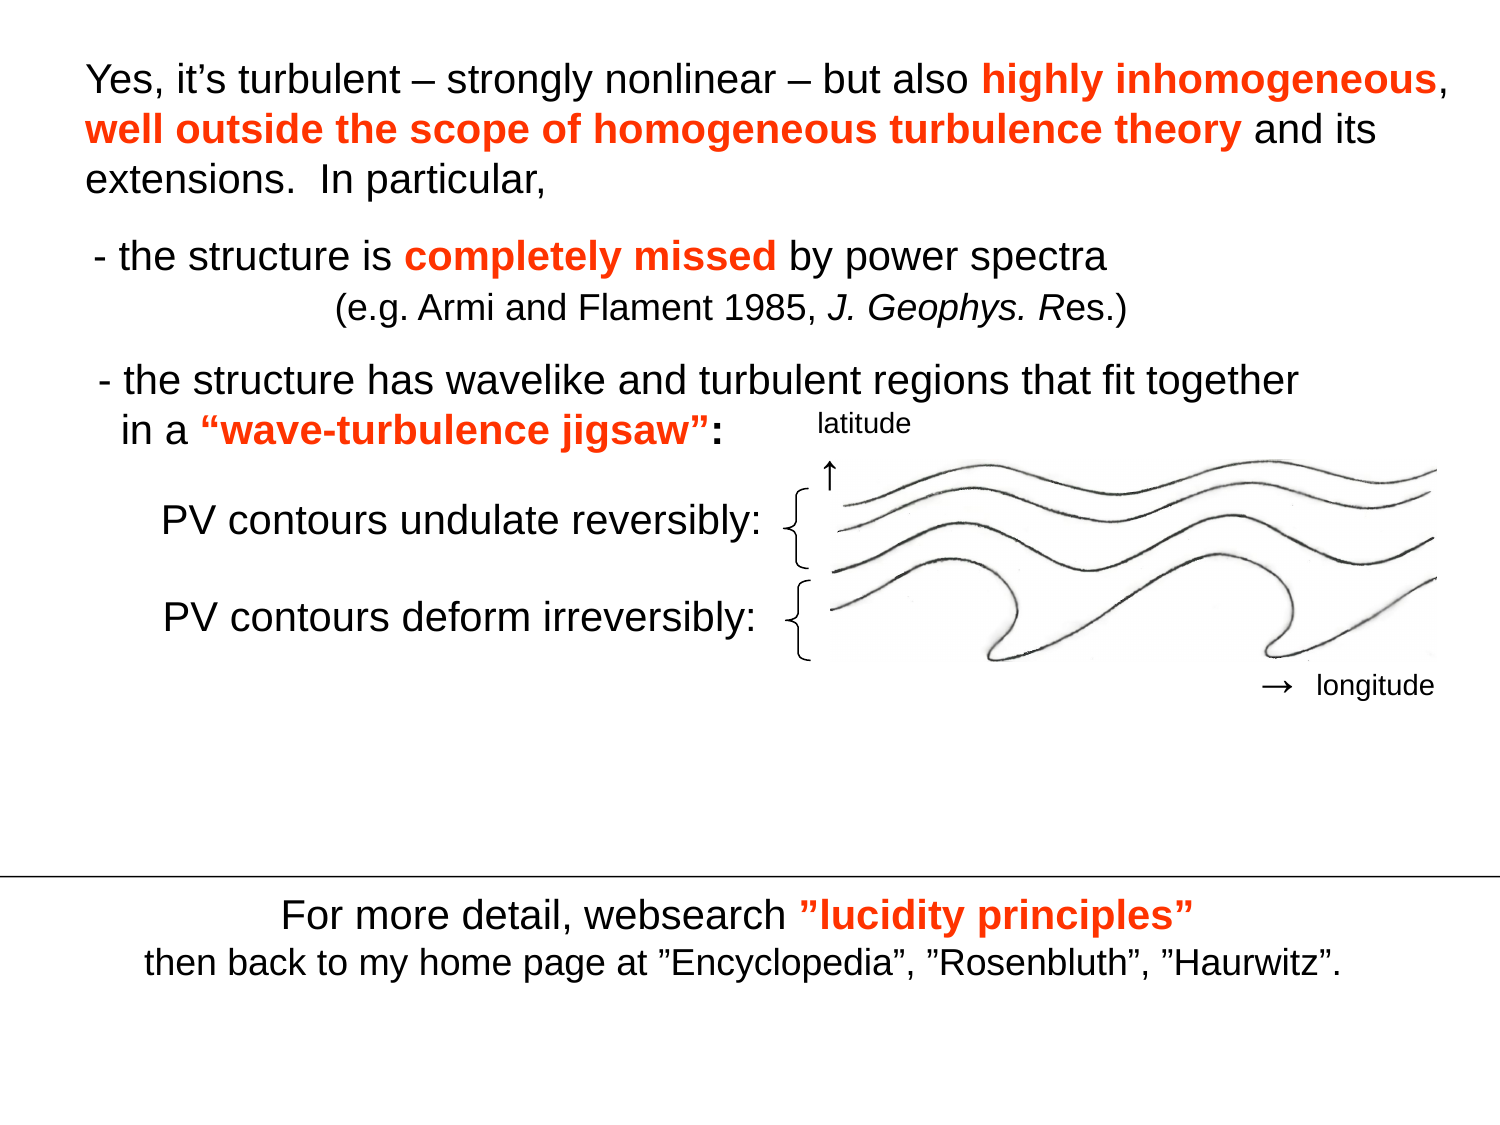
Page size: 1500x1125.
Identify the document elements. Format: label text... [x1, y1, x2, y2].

text_box → longitude [1237, 638, 1450, 714]
text_box PV contours undulate reversibly: [145, 485, 777, 550]
text_box [783, 489, 809, 569]
text_box PV contours deform irreversibly: [147, 582, 773, 648]
text_box Yes, it’s turbulent – strongly nonlinear – but also highly inhomogeneous, well outside the scope of homogeneous turbulence theory and its extensions. In particular, [70, 43, 1464, 209]
text_box - the structure is completely missed by power spectra (e.g. Armi and Flament 1985, J. Geophys. Res.) [78, 221, 1143, 336]
text_box latitude ↑ [802, 397, 927, 507]
text_box For more detail, websearch ”lucidity principles” then back to my home page at ”Encyclopedia”, ”Rosenbluth”, ”Haurwitz”. [129, 880, 1358, 991]
text_box [785, 580, 811, 661]
picture [829, 459, 1438, 663]
text_box - the structure has wavelike and turbulent regions that fit together in a “wave-turbulence jigsaw”: [83, 345, 1315, 460]
